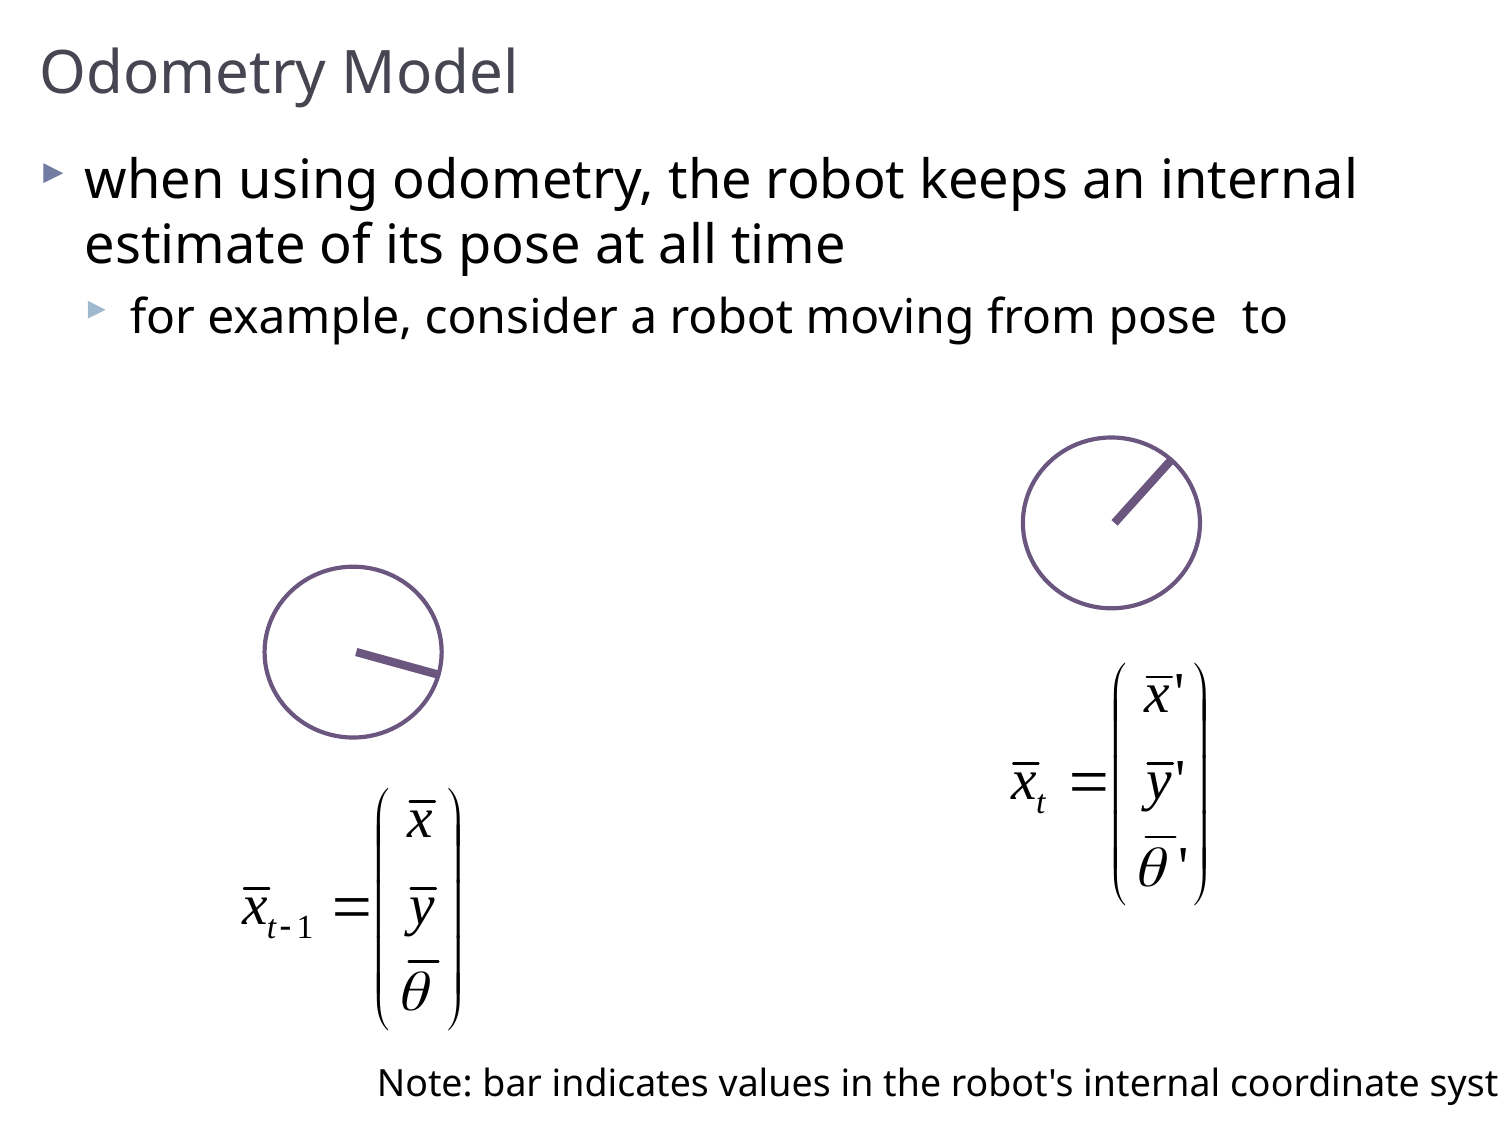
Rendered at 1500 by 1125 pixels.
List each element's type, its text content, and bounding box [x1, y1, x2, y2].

text_box [264, 566, 442, 738]
title Odometry Model [24, 24, 1475, 113]
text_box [230, 774, 476, 1045]
text_box [1022, 437, 1201, 609]
text_box Note: bar indicates values in the robot's internal coordinate system [362, 1051, 1500, 1112]
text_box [999, 649, 1226, 920]
